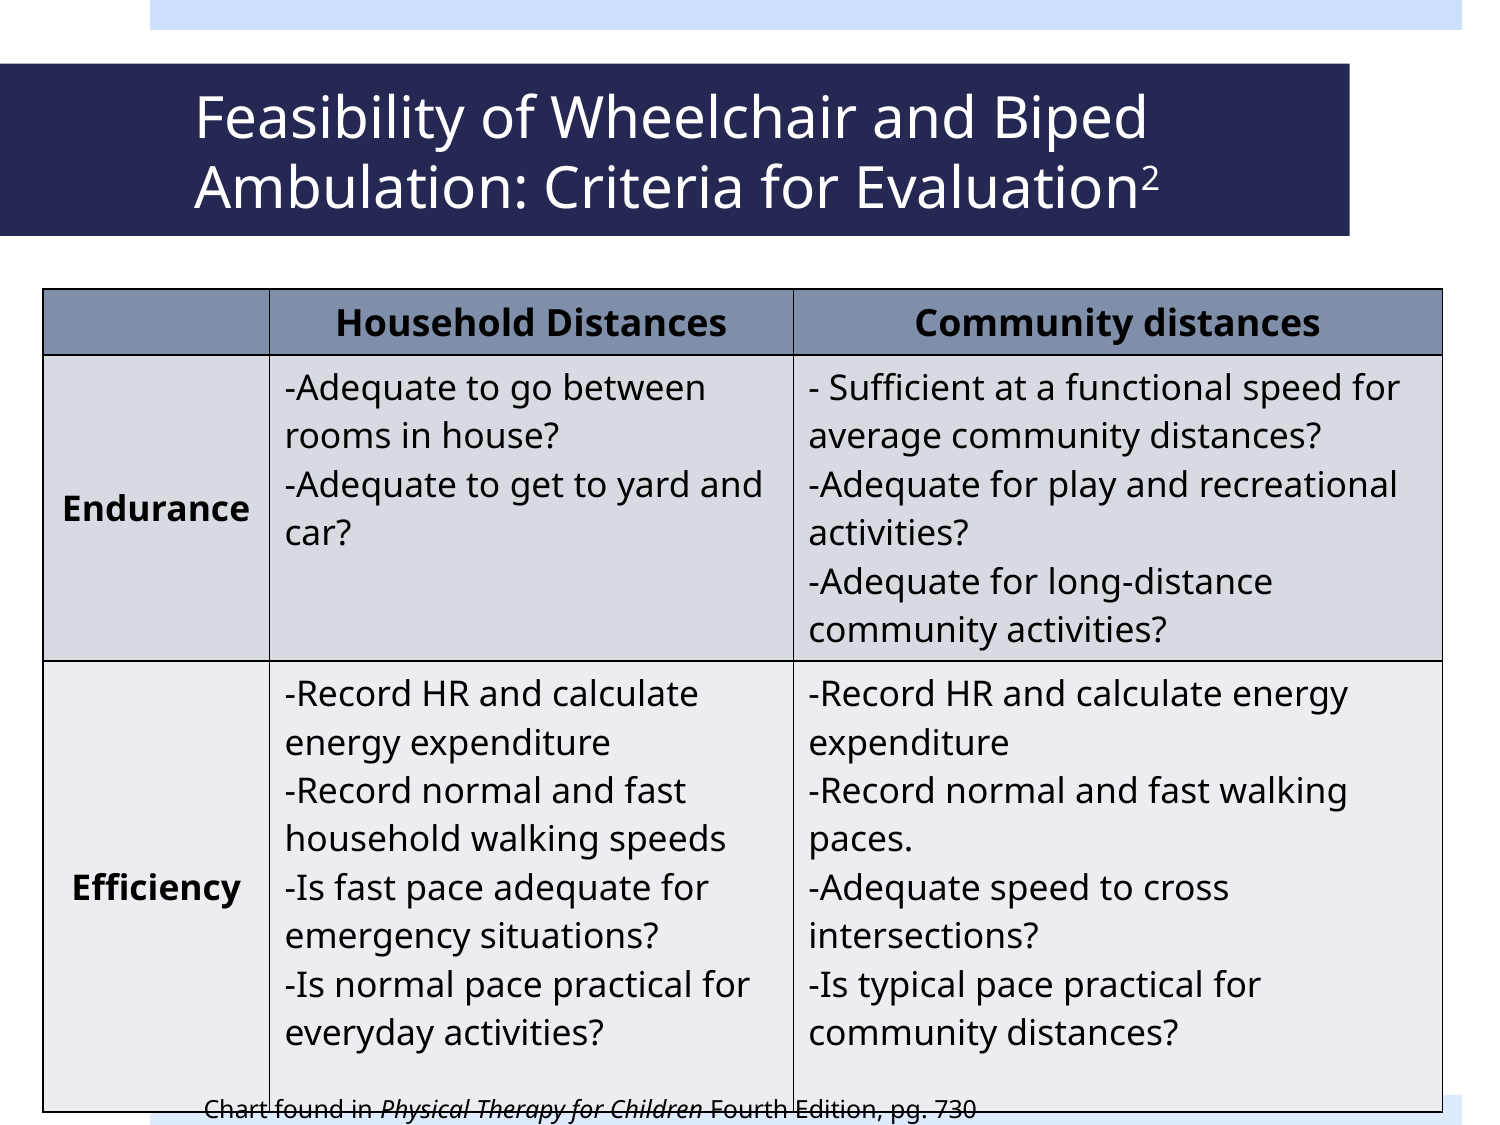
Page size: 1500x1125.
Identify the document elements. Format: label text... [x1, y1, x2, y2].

table_cell Endurance [44, 356, 269, 660]
table_header Community distances [794, 290, 1442, 354]
table_cell -Adequate to go between rooms in house? -Adequate to get to yard and car? [270, 356, 793, 660]
table_header [44, 290, 269, 354]
text_box Chart found in Physical Therapy for Children Fourth Edition, pg. 730 [188, 1085, 993, 1125]
title Feasibility of Wheelchair and Biped Ambulation: Criteria for Evaluation2 [0, 63, 1350, 236]
table_cell -Record HR and calculate energy expenditure -Record normal and fast walking paces. -Adequate speed to cross intersections? -Is typical pace practical for community distances? [794, 662, 1442, 1111]
table_cell -Record HR and calculate energy expenditure -Record normal and fast household walking speeds -Is fast pace adequate for emergency situations? -Is normal pace practical for everyday activities? [270, 662, 793, 1085]
table_header Household Distances [270, 290, 793, 354]
table_cell - Sufficient at a functional speed for average community distances? -Adequate for play and recreational activities? -Adequate for long-distance community activities? [794, 356, 1442, 660]
table_cell Efficiency [44, 662, 269, 1111]
